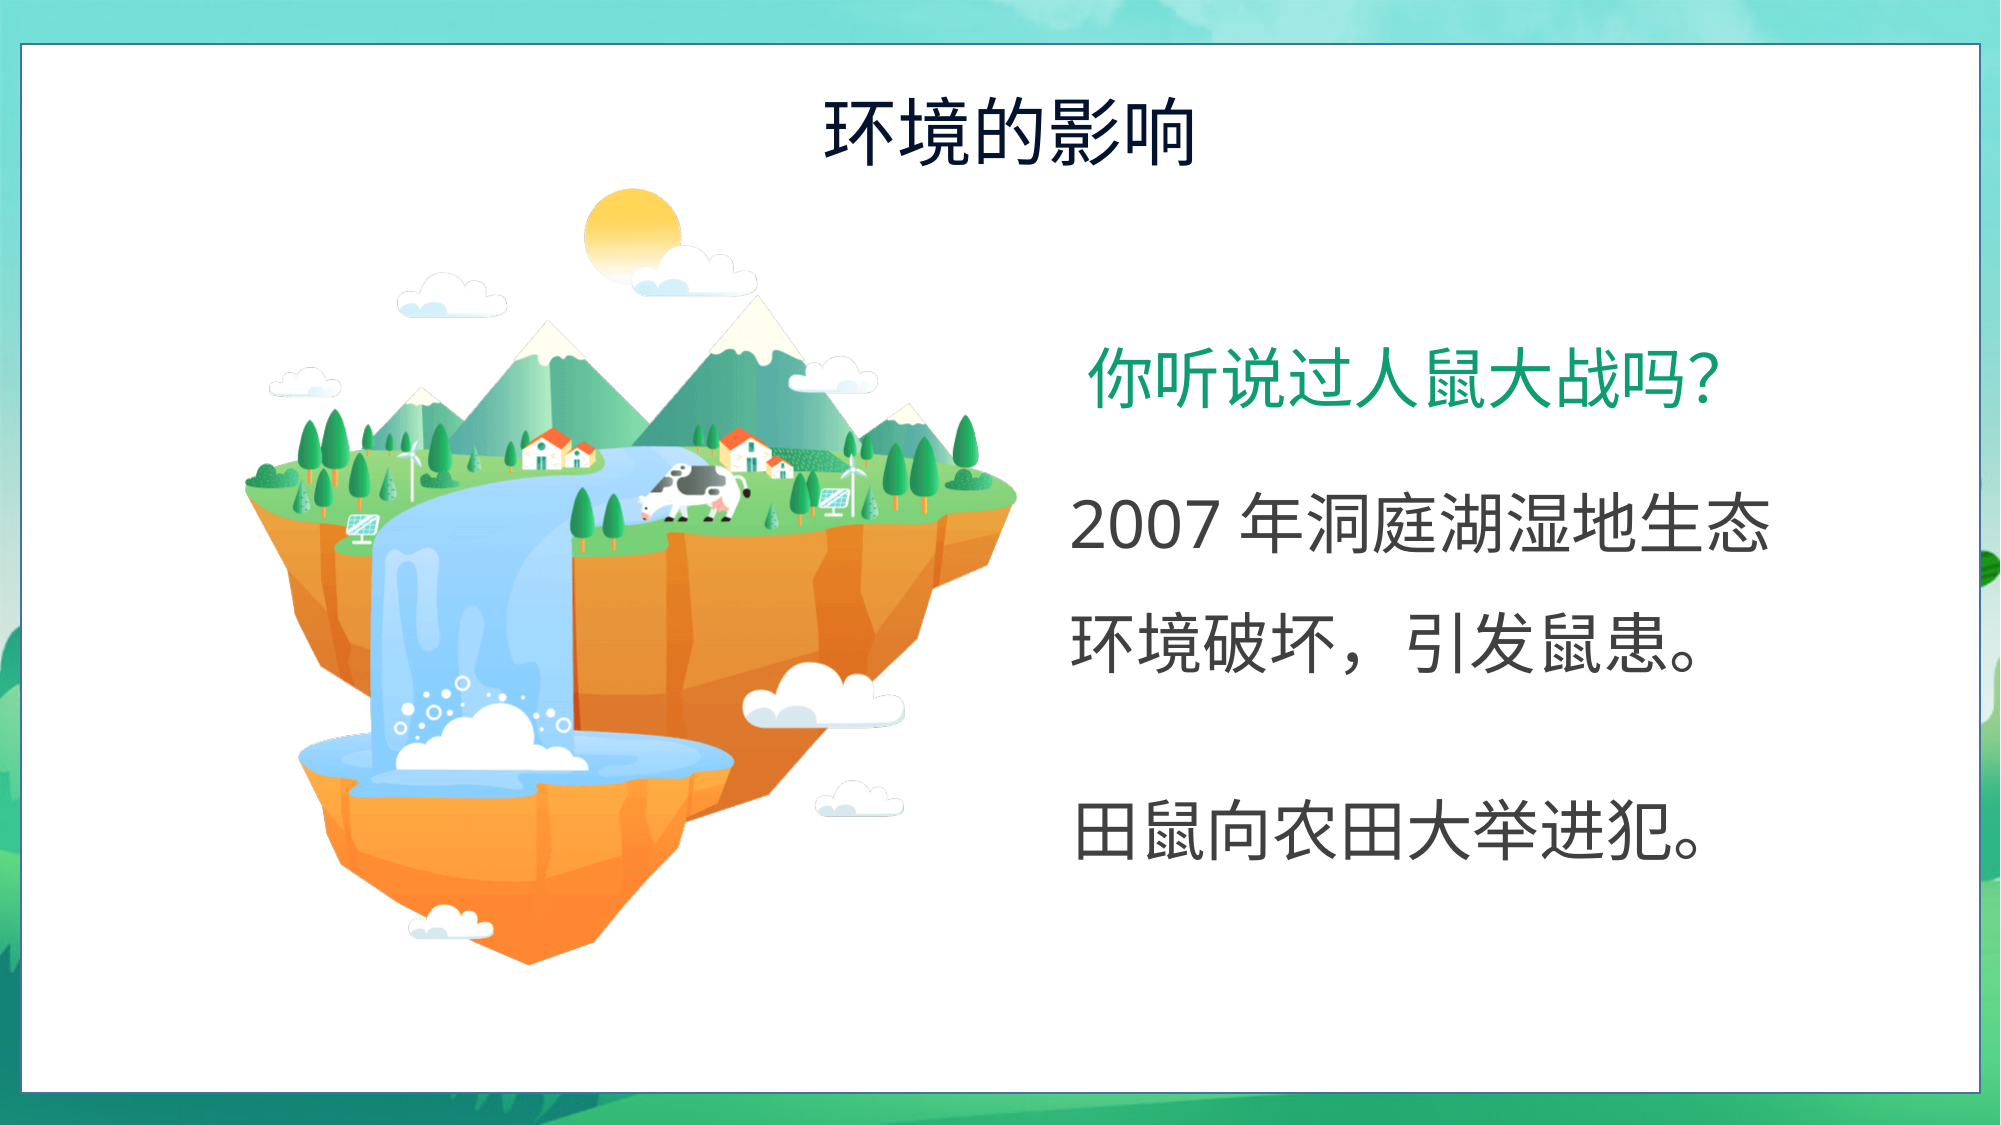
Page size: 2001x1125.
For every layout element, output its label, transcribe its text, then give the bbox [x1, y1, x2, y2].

text_box 环境的影响 [807, 78, 1213, 184]
text_box 2007年洞庭湖湿地生态环境破坏，引发鼠患。 [1072, 434, 1835, 689]
picture [0, 0, 2000, 1125]
text_box 田鼠向农田大举进犯。 [1072, 781, 1755, 876]
text_box 你听说过人鼠大战吗？ [1072, 329, 1835, 425]
